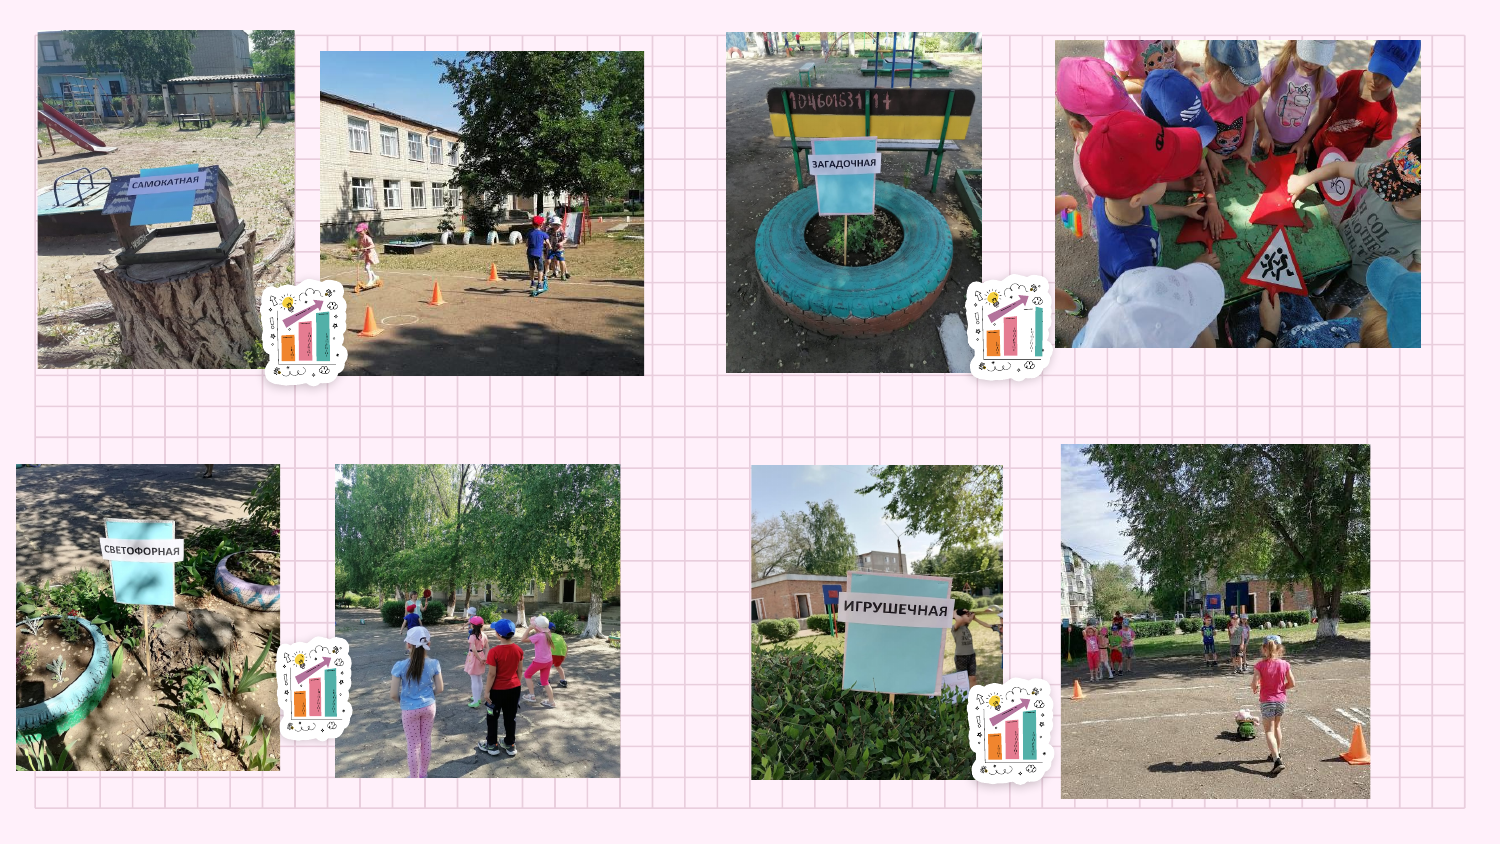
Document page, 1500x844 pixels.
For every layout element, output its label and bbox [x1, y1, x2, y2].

picture [334, 464, 621, 778]
picture [319, 51, 645, 376]
picture [37, 30, 295, 370]
picture [15, 464, 281, 771]
text_box [965, 677, 1055, 786]
picture [1060, 443, 1371, 799]
text_box [259, 278, 349, 387]
text_box [274, 636, 353, 742]
text_box [964, 273, 1054, 382]
picture [1054, 40, 1421, 348]
picture [726, 32, 982, 373]
picture [750, 465, 1004, 781]
